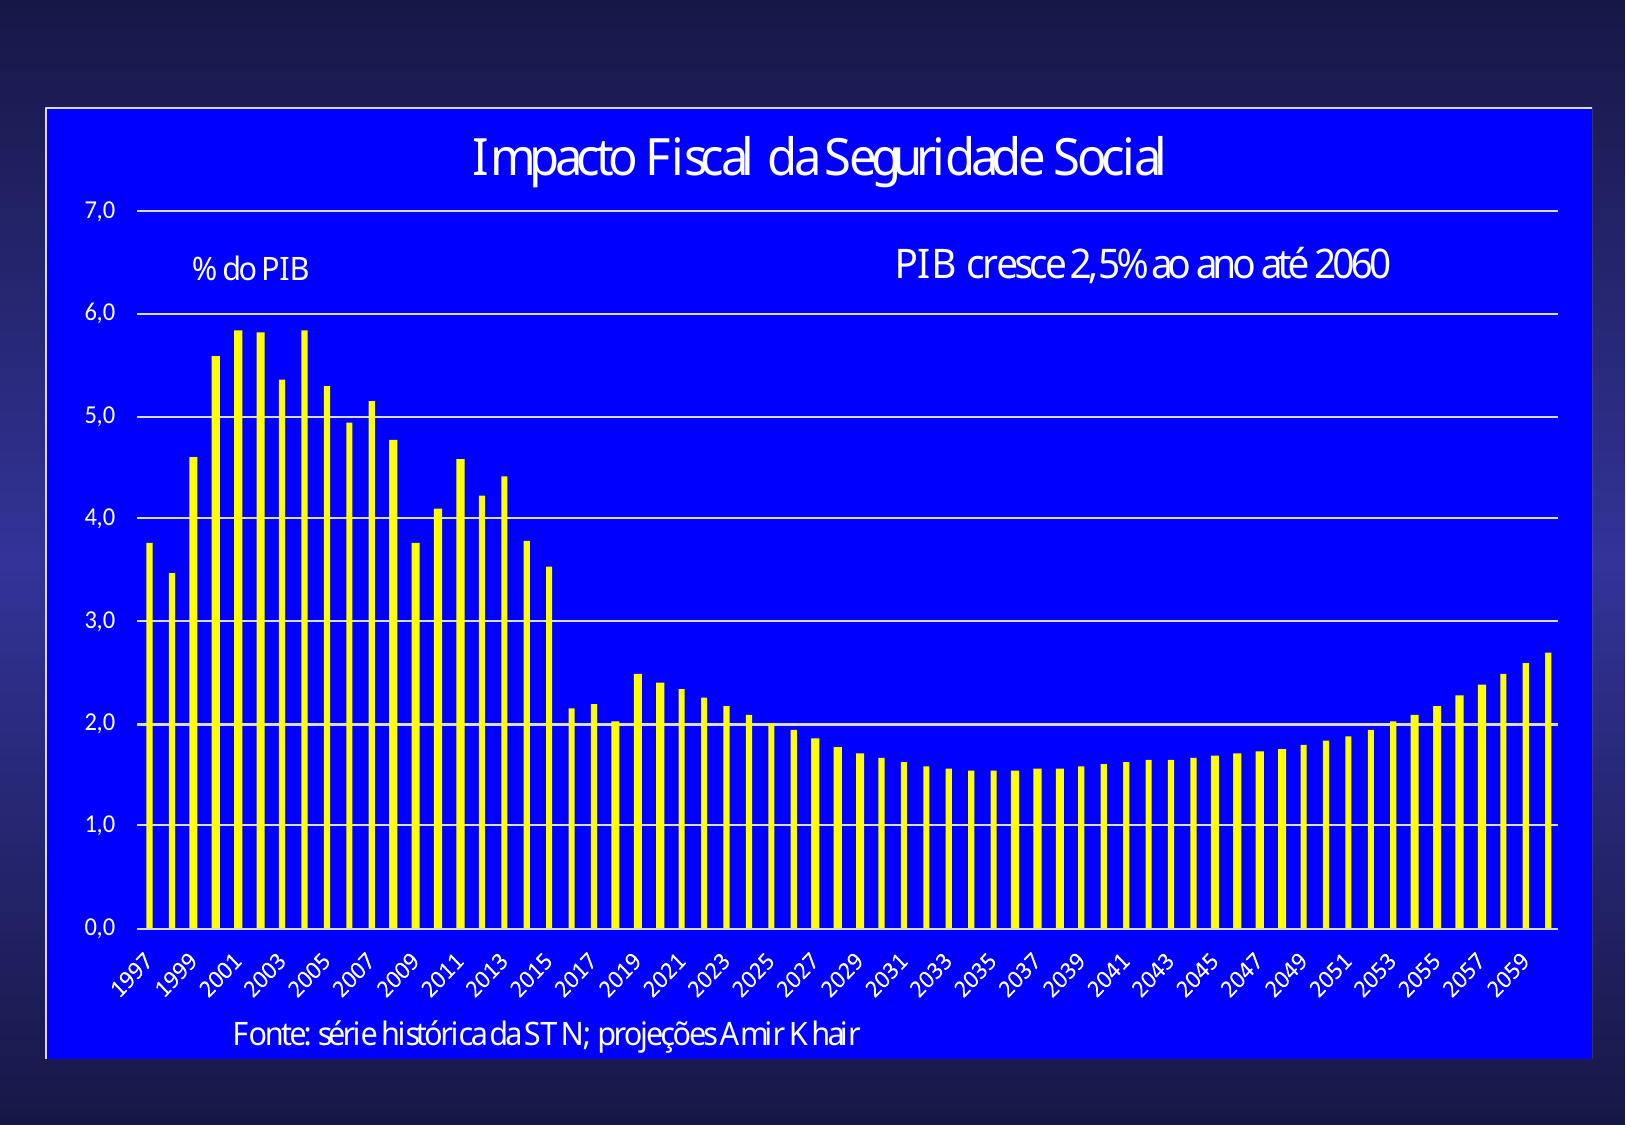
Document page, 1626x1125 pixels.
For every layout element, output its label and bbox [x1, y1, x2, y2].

picture [44, 106, 1593, 1059]
